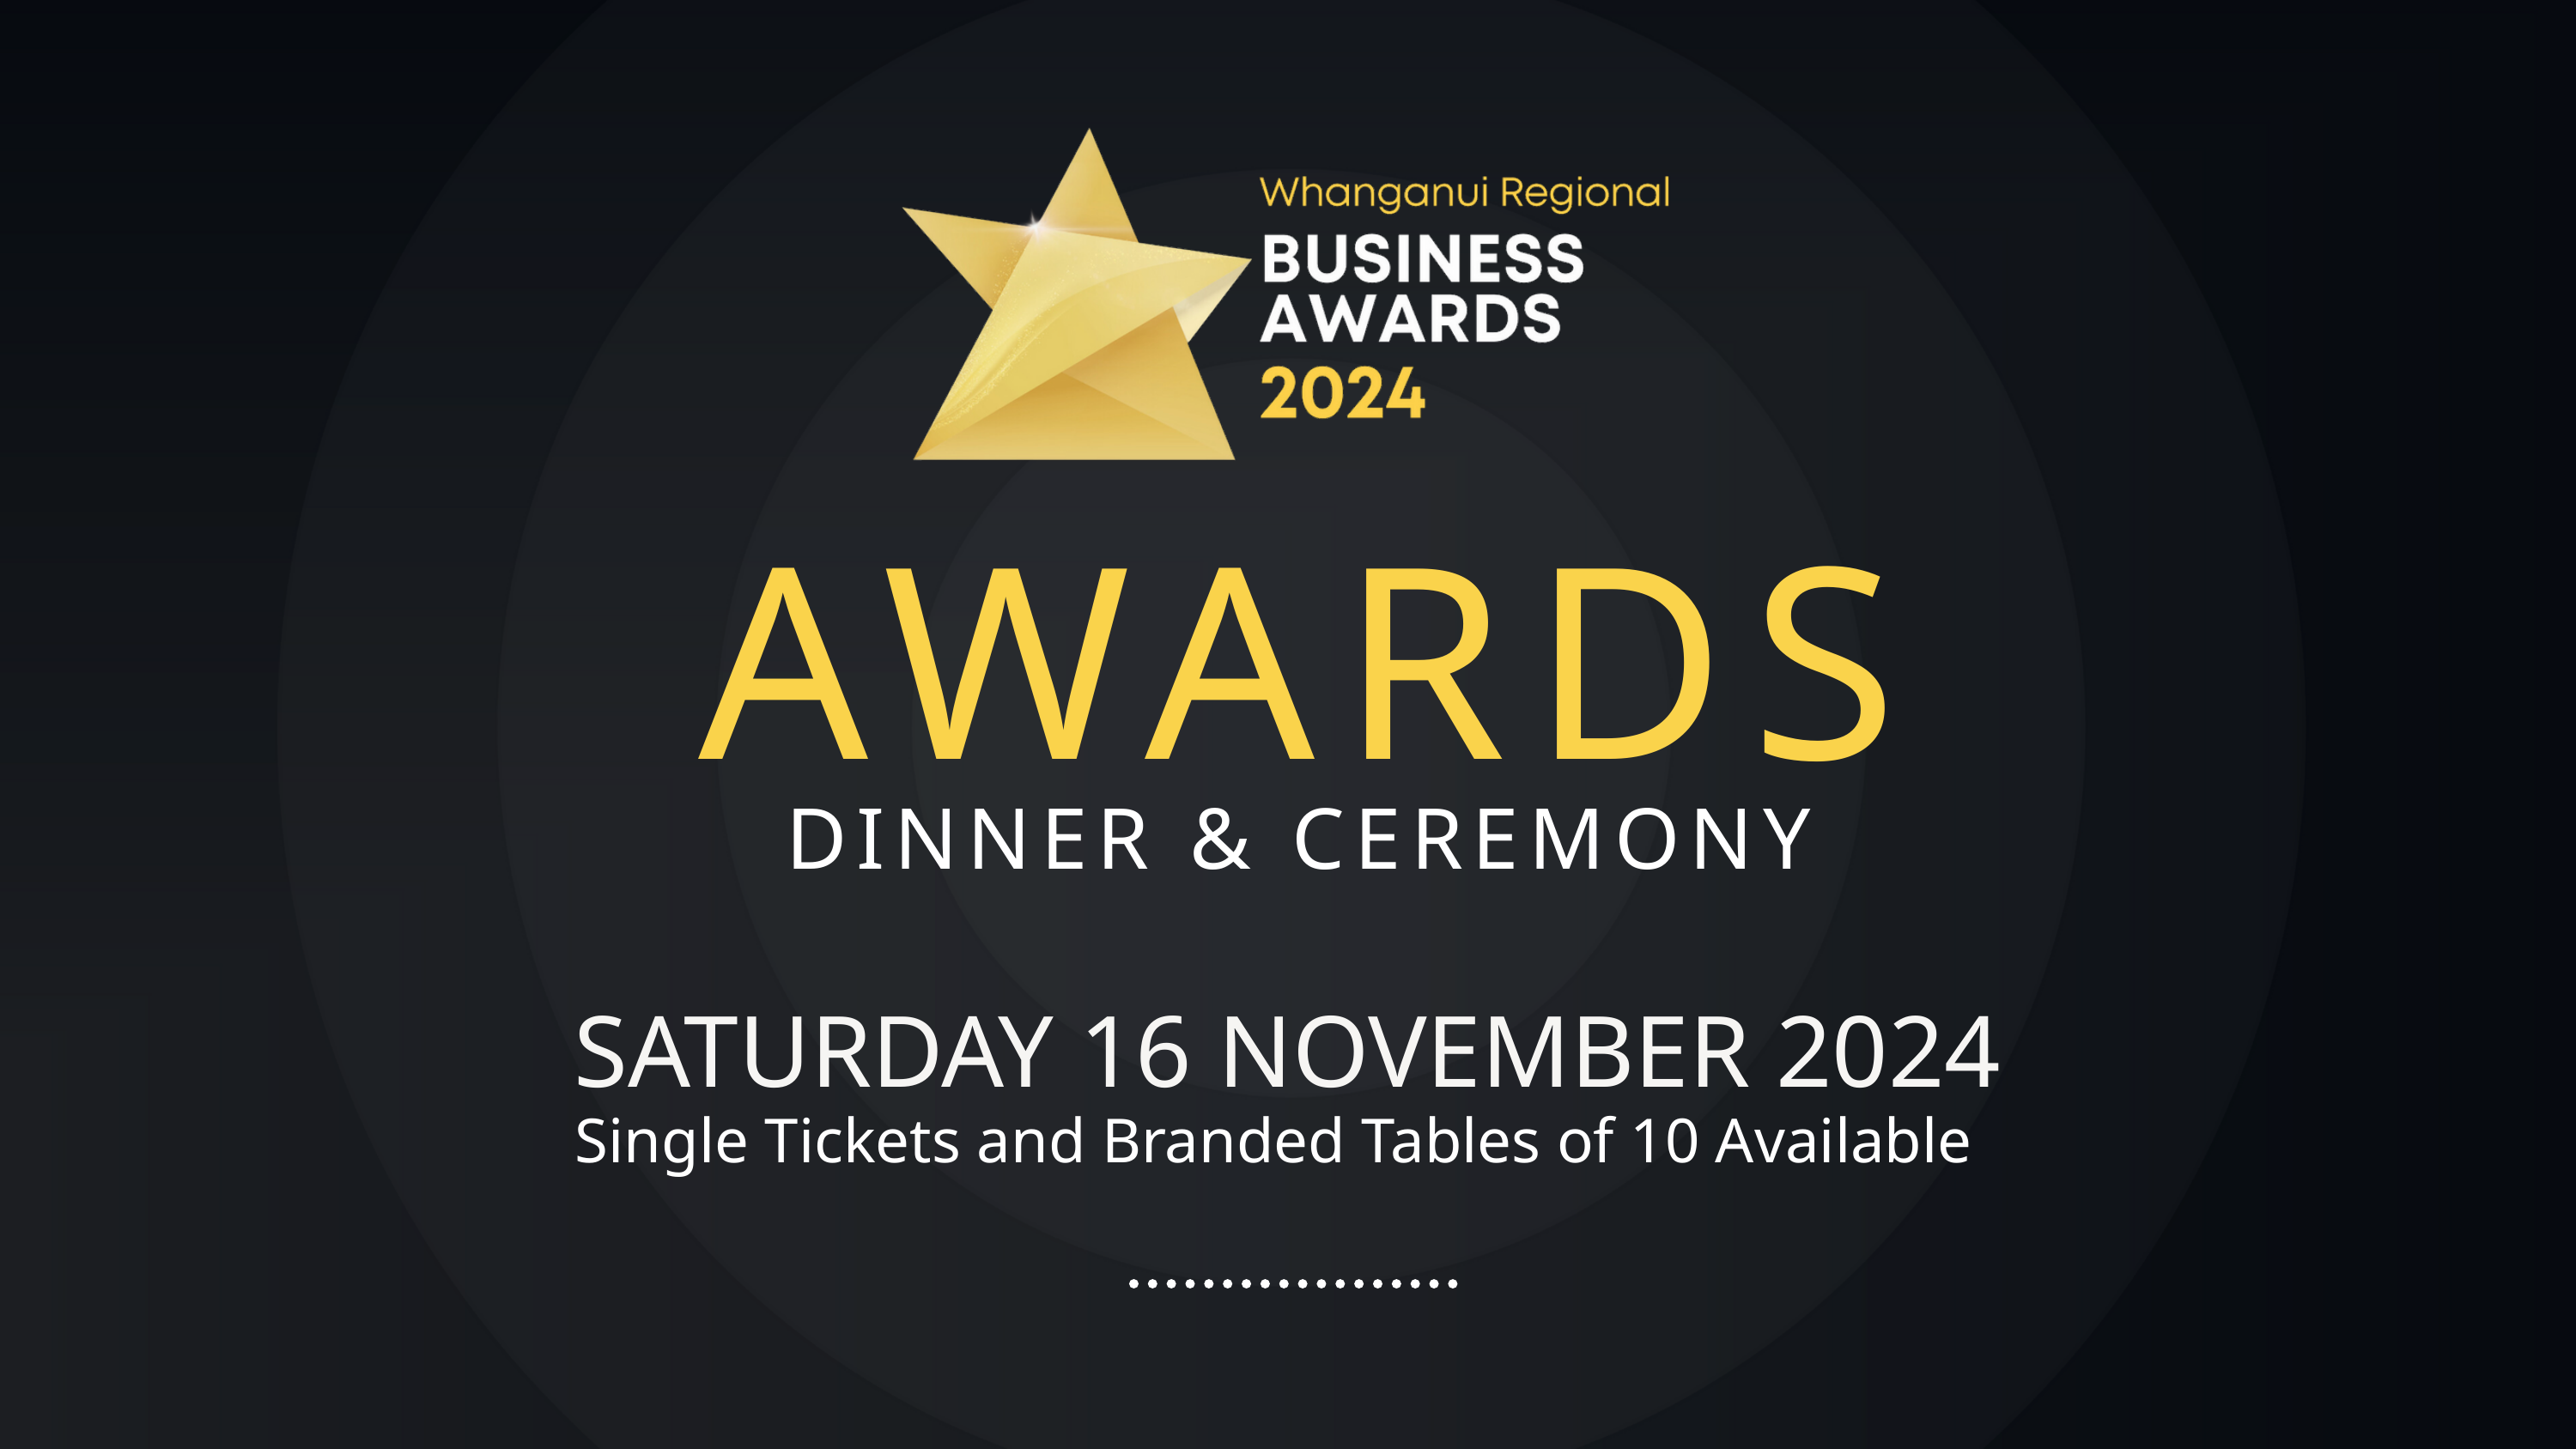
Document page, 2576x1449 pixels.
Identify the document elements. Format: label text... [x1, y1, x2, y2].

text_box [881, 85, 1695, 512]
text_box SATURDAY 16 NOVEMBER 2024 [508, 968, 2068, 1106]
text_box [0, 0, 2576, 1449]
text_box DINNER & CEREMONY [589, 773, 2008, 886]
text_box Single Tickets and Branded Tables of 10 Available [557, 1089, 1991, 1175]
text_box AWARDS [389, 439, 2208, 813]
